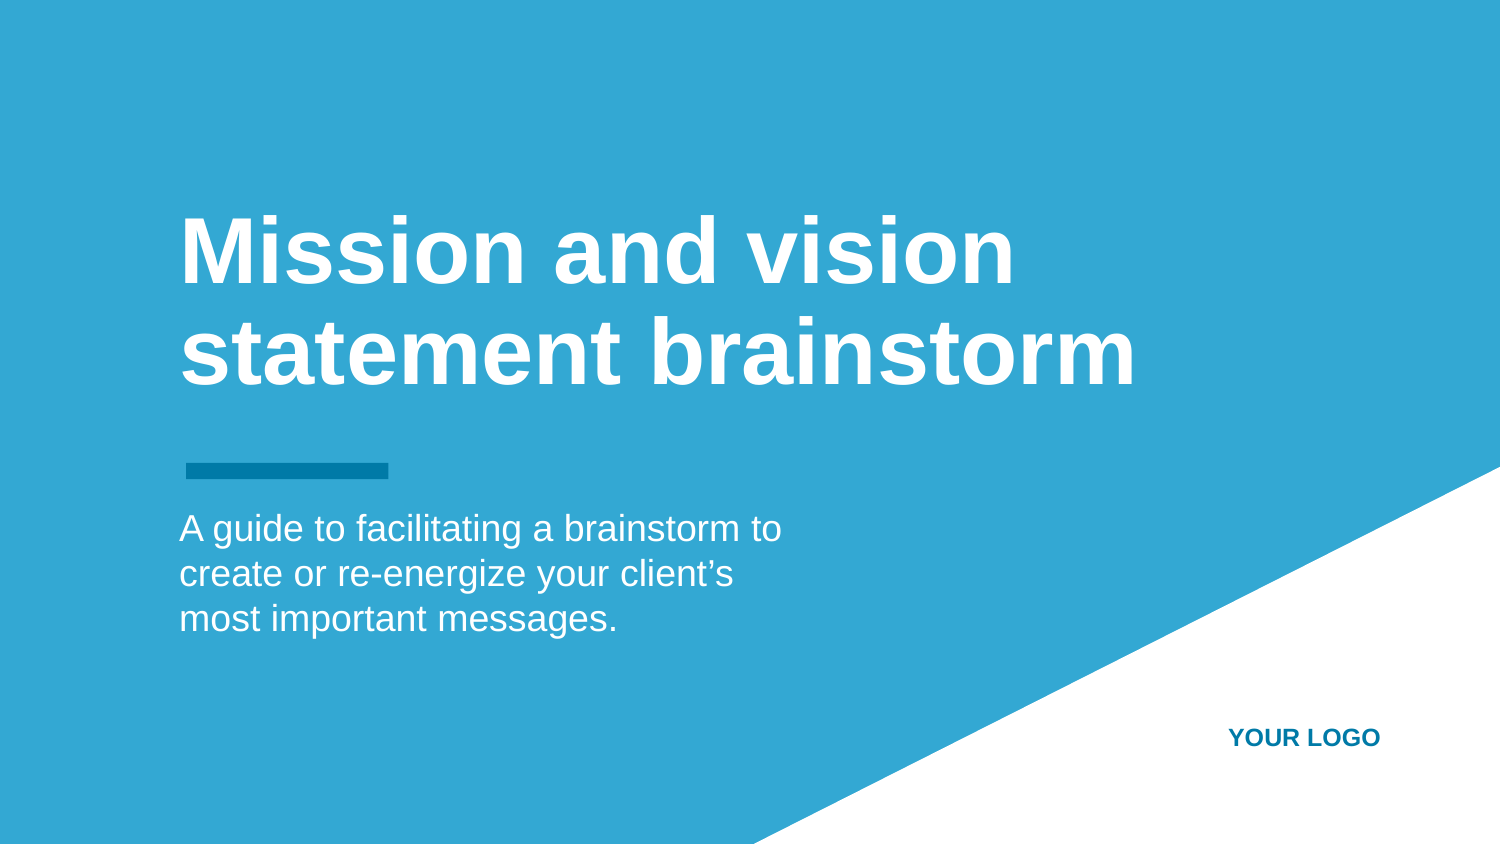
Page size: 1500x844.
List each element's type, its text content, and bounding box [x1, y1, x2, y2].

text_box YOUR LOGO [1196, 706, 1413, 771]
title Mission and vision statement brainstorm [167, 193, 1335, 416]
subtitle A guide to facilitating a brainstorm to create or re-energize your client’s most important messages. [167, 492, 816, 670]
